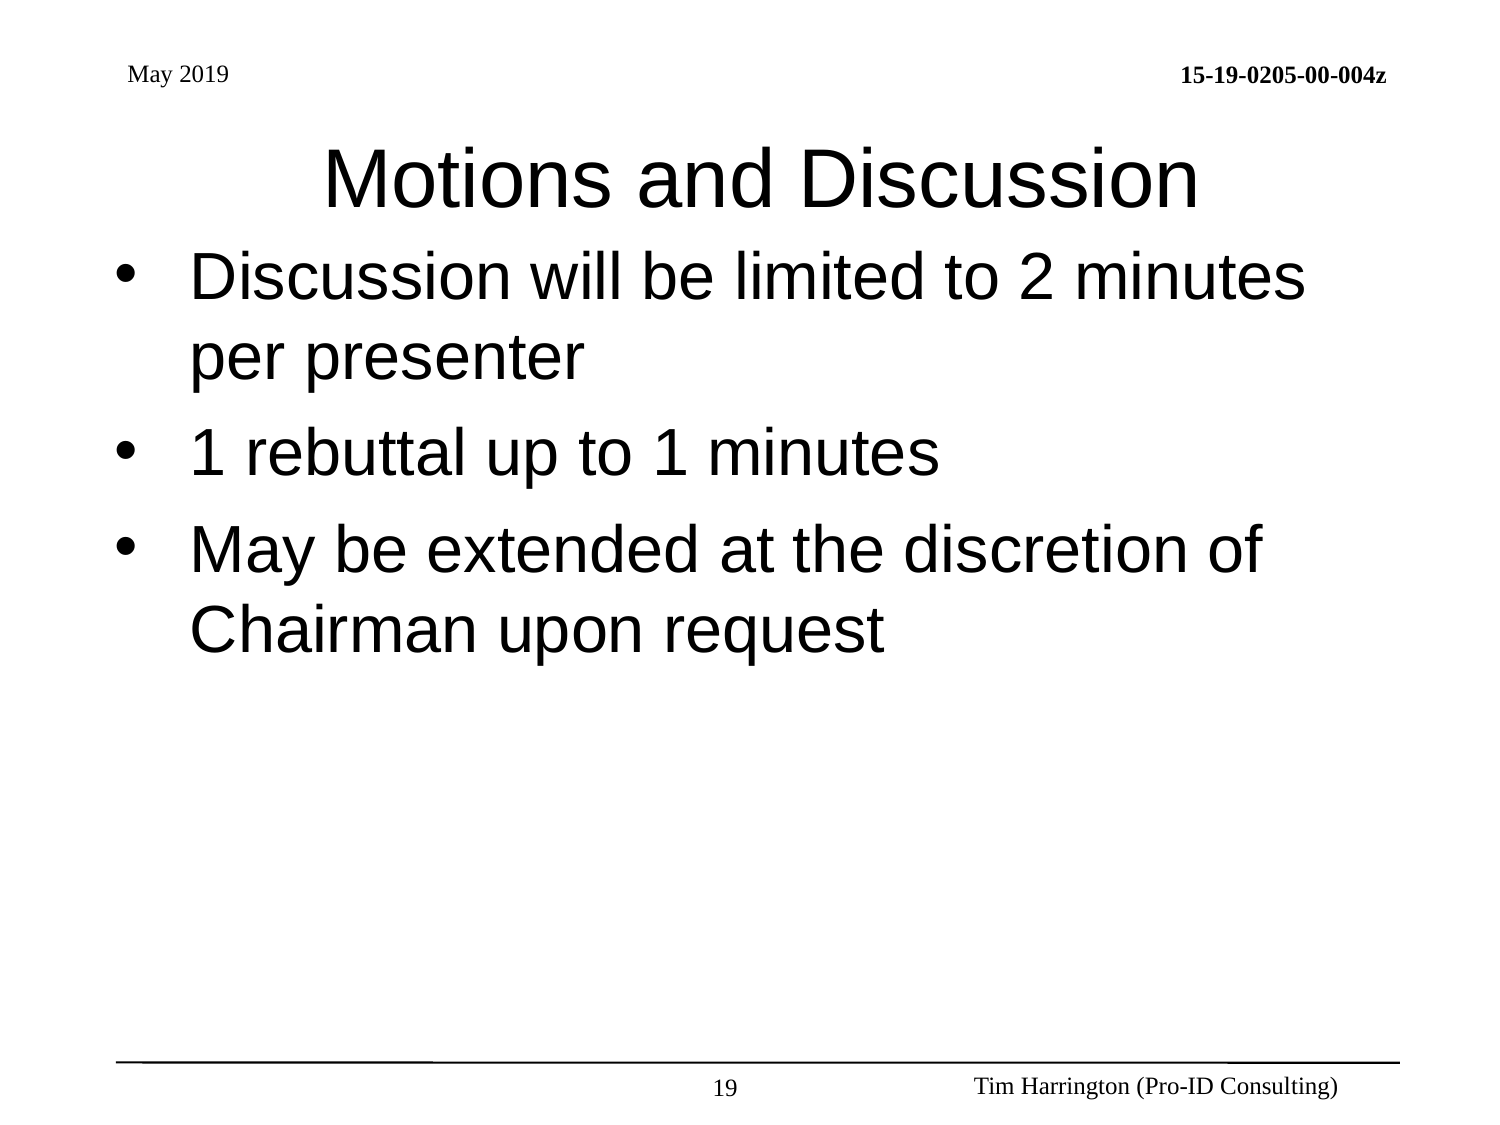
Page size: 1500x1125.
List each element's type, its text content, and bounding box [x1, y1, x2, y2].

list Discussion will be limited to 2 minutes per presenter 1 rebuttal up to 1 minutes May be extended at the discretion of Chairman upon request [99, 224, 1374, 1024]
slide_number 19 [712, 1071, 810, 1108]
title Motions and Discussion [125, 112, 1399, 237]
